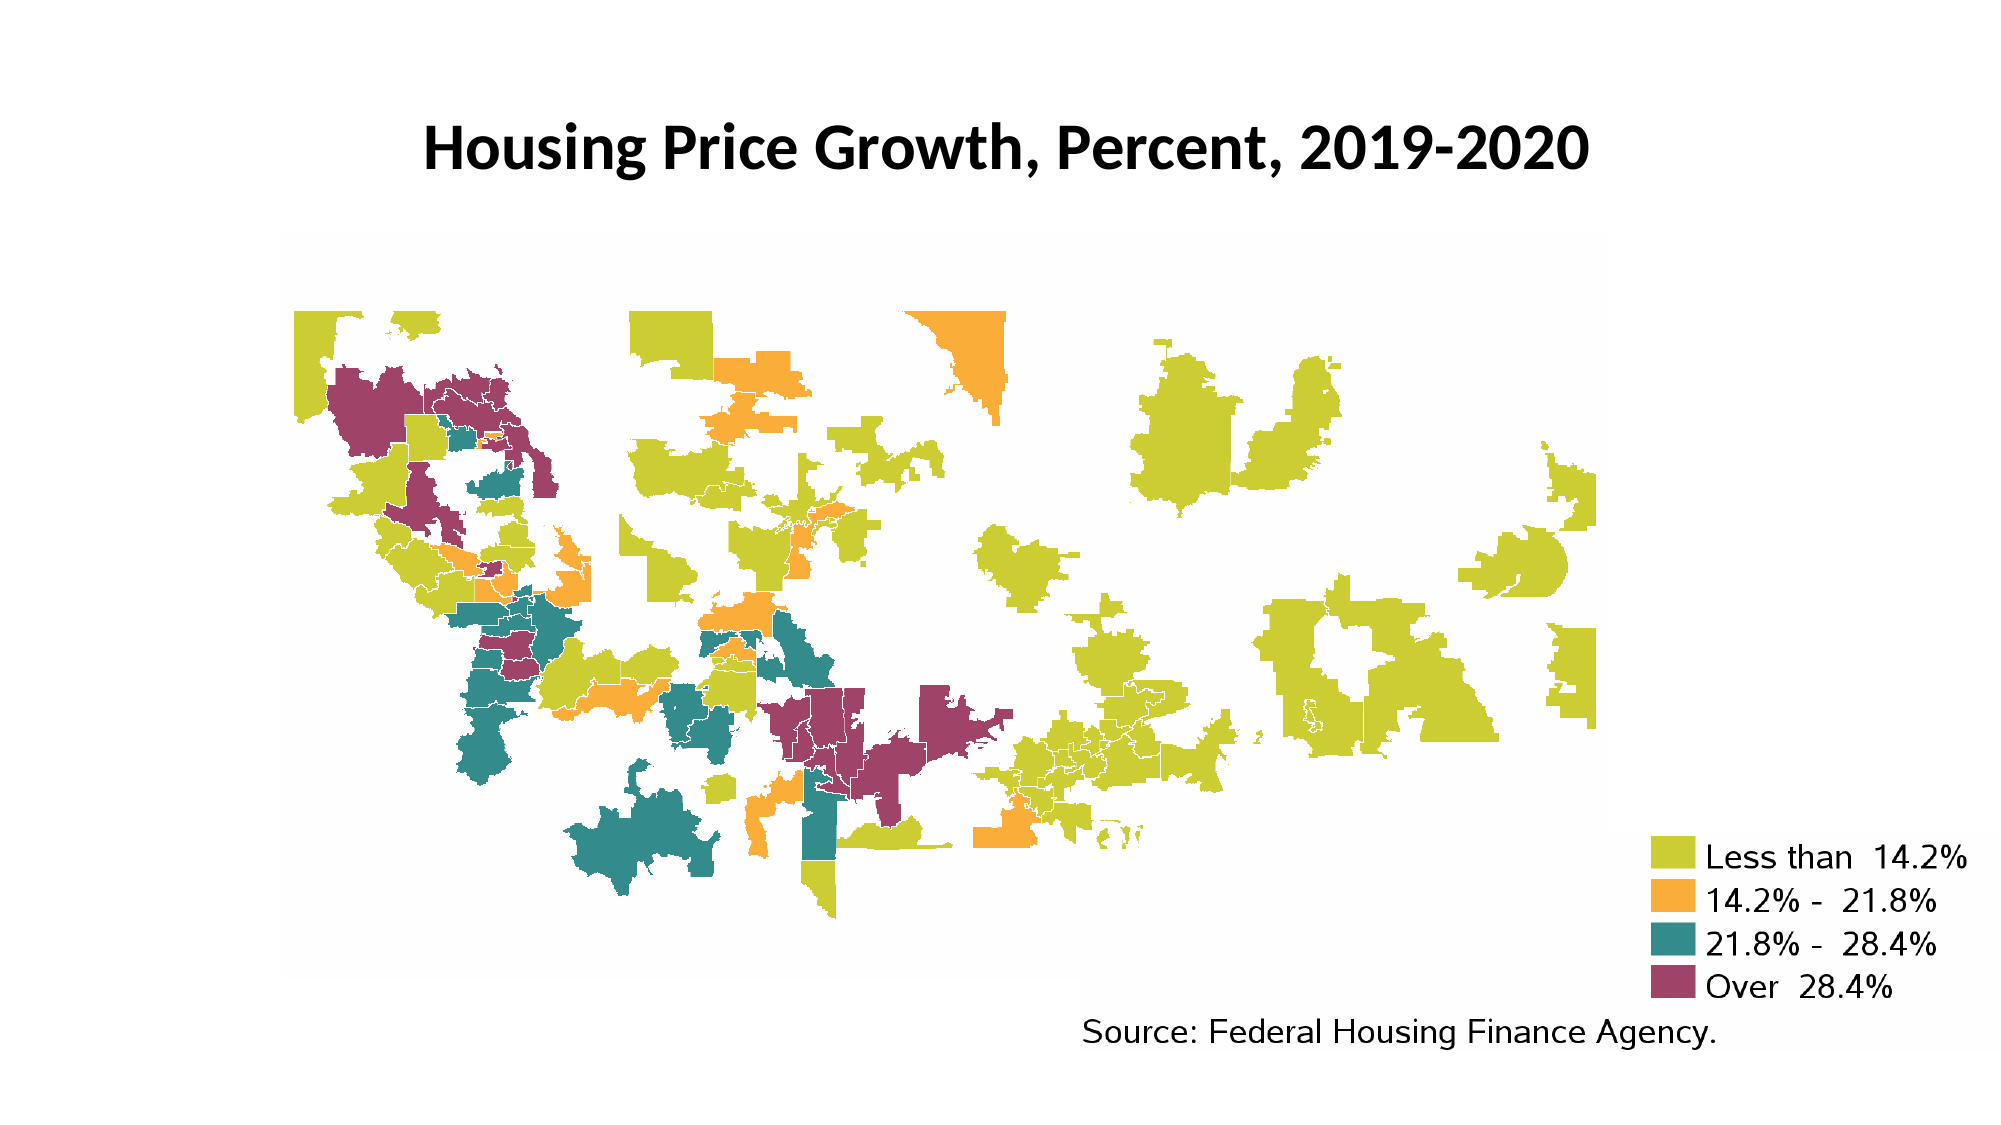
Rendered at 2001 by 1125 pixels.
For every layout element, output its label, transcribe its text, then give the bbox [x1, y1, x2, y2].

text_box Housing Price Growth, Percent, 2019-2020 [408, 95, 1714, 190]
picture [281, 230, 2001, 1052]
